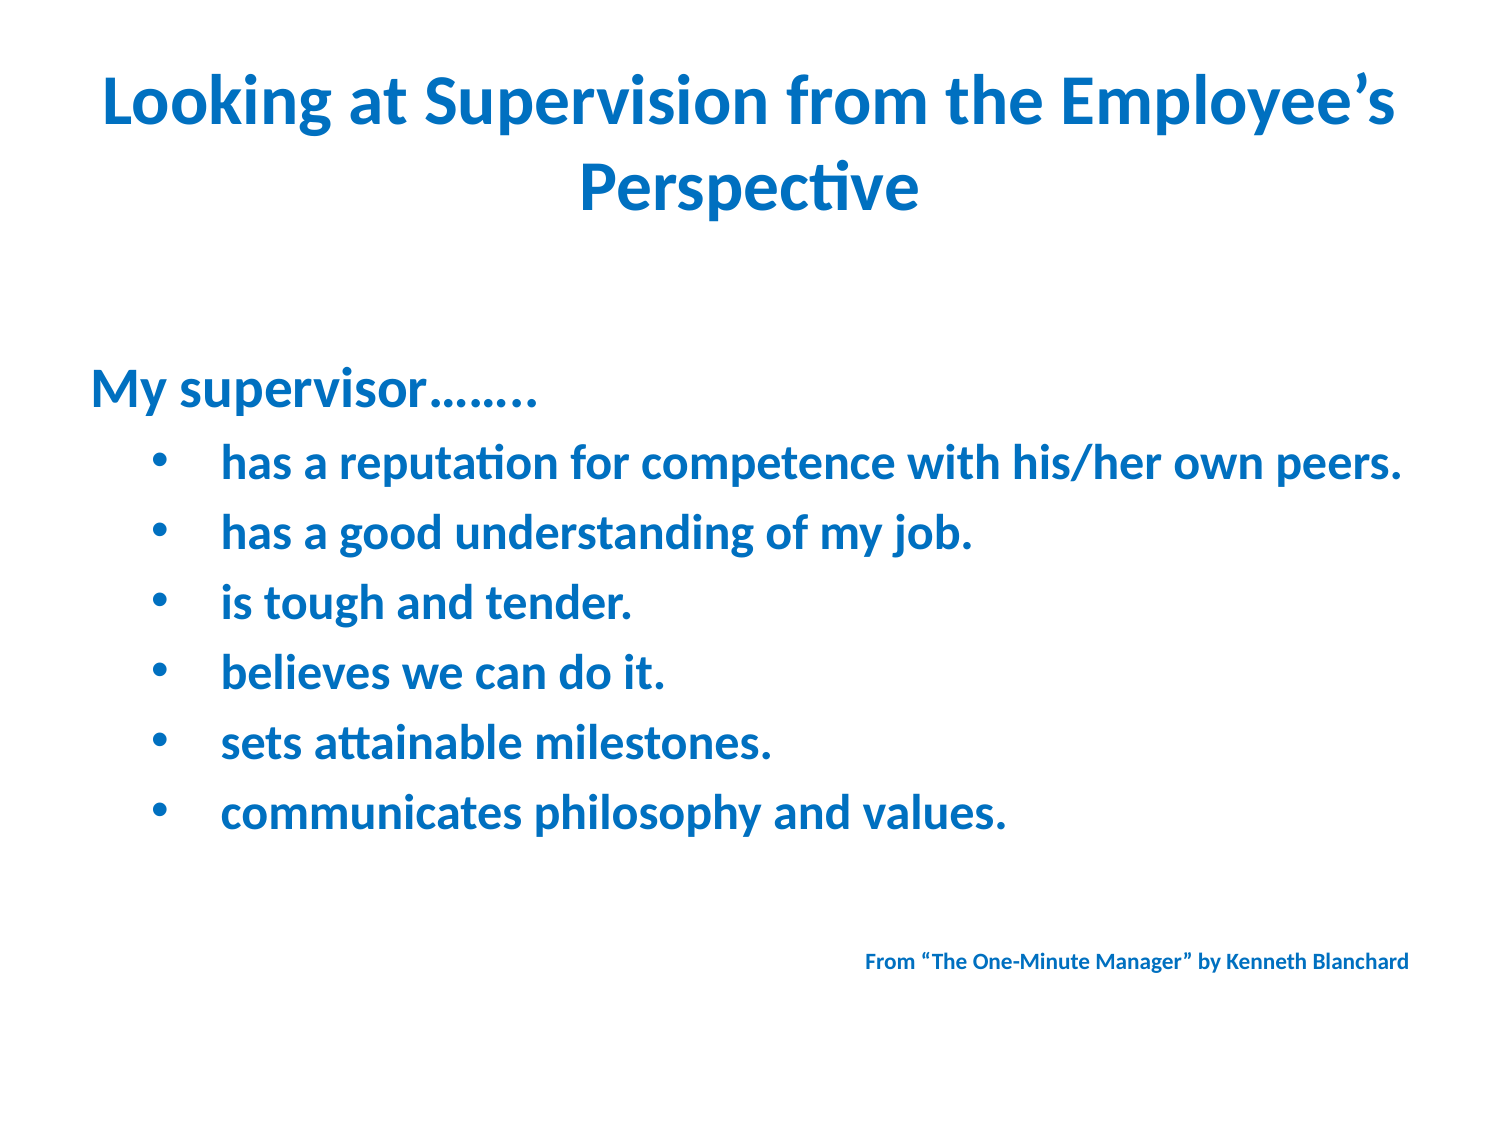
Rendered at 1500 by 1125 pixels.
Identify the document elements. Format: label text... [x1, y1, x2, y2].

list My supervisor…….. has a reputation for competence with his/her own peers. has a good understanding of my job. is tough and tender. believes we can do it. sets attainable milestones. communicates philosophy and values. From “The One-Minute Manager” by Kenneth Blanchard [75, 262, 1425, 1005]
title Looking at Supervision from the Employee’s Perspective [75, 45, 1425, 233]
